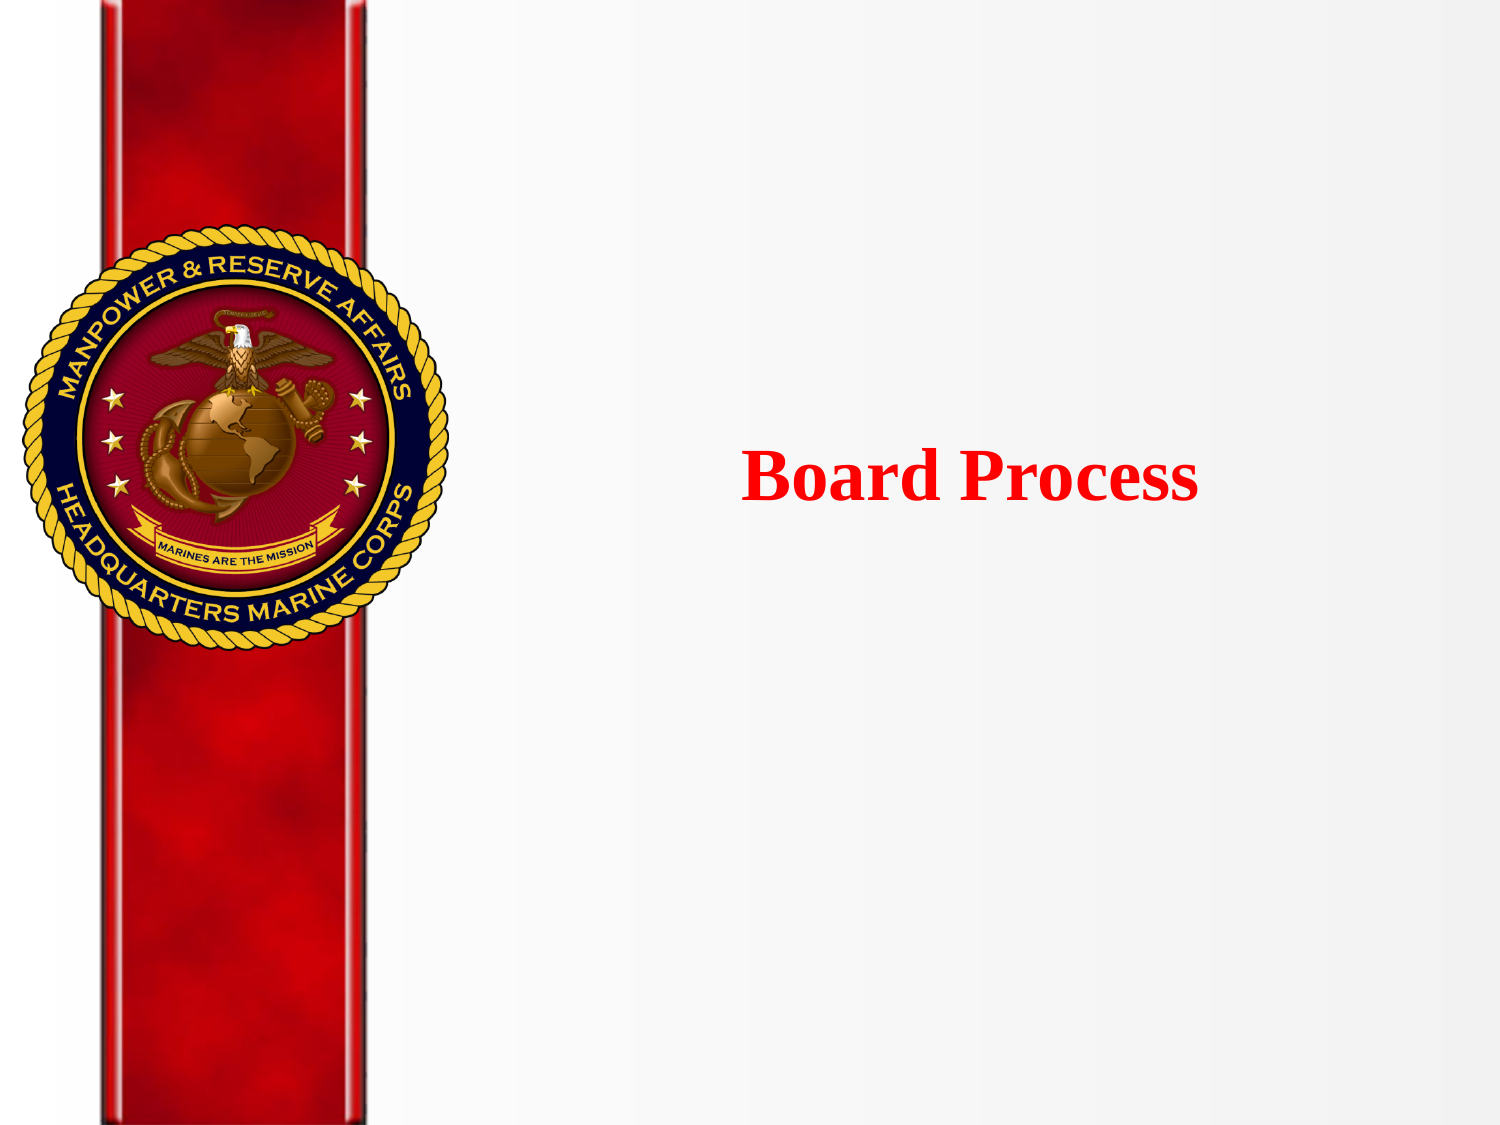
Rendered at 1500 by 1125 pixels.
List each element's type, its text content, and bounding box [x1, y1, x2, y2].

title Board Process [441, 349, 1500, 591]
picture [15, 0, 457, 1125]
